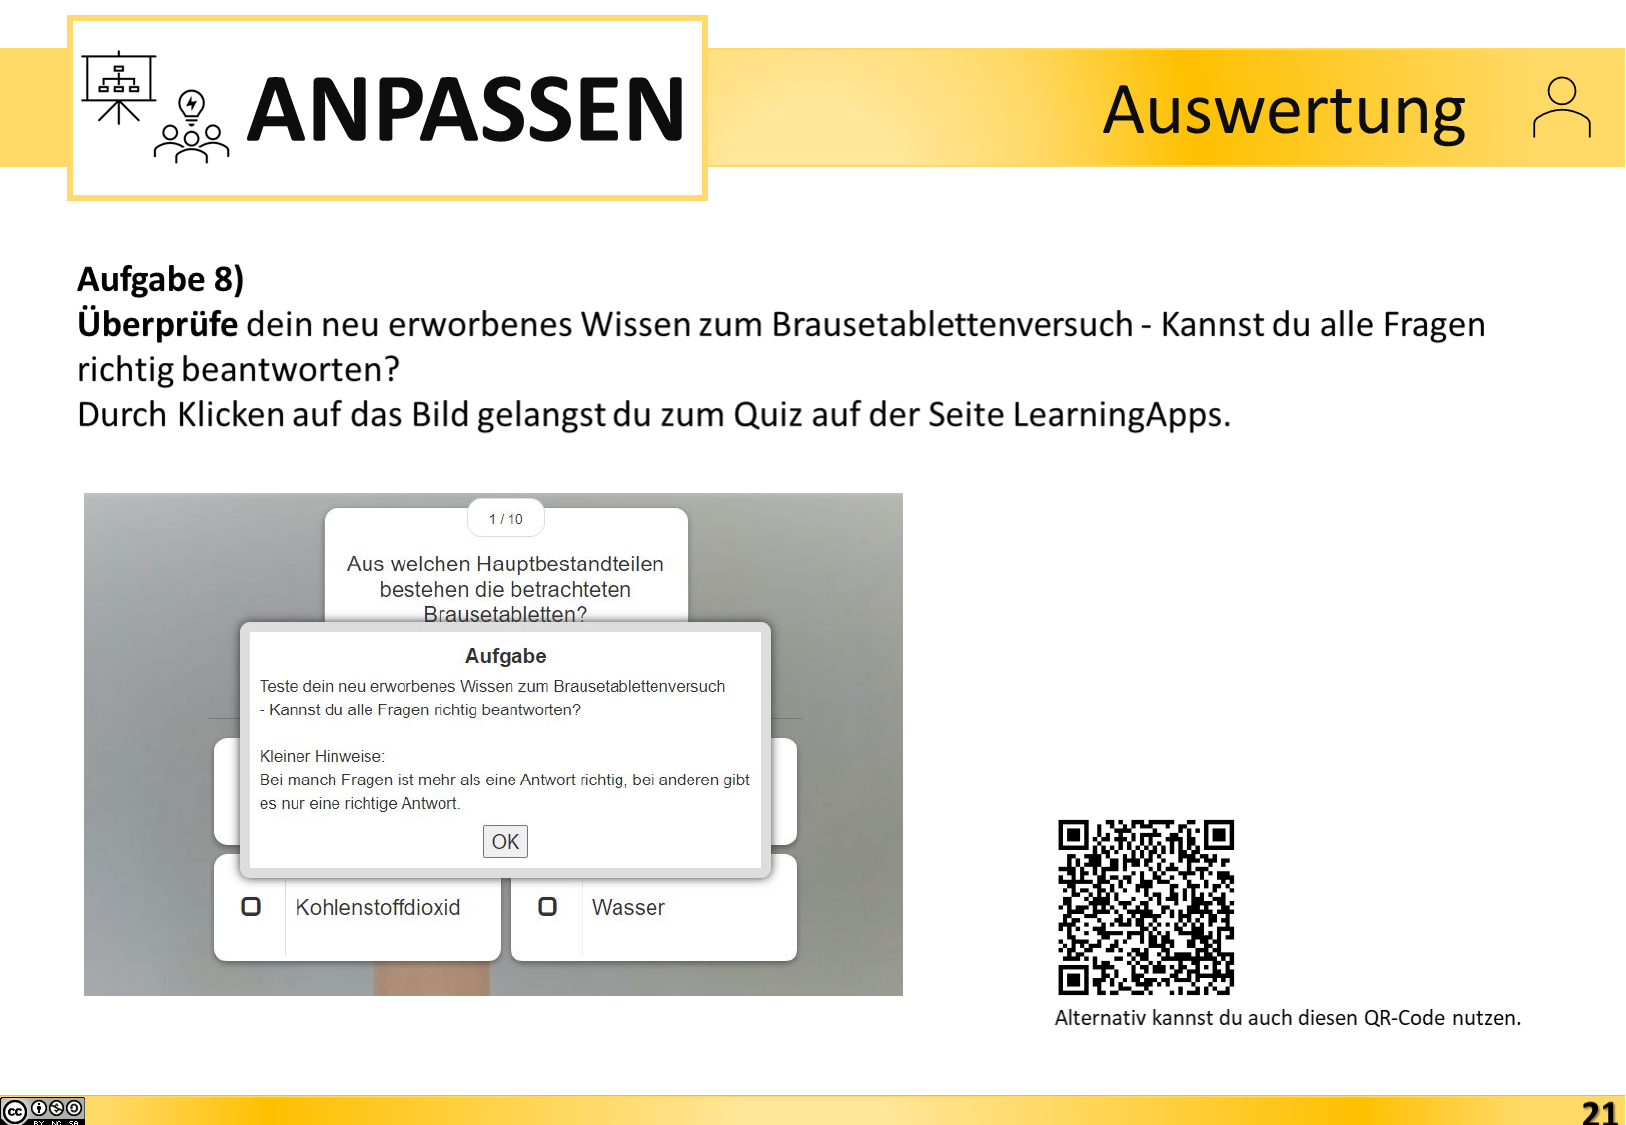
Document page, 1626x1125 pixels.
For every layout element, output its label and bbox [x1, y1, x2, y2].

picture [0, 1077, 1625, 1125]
picture [0, 15, 1625, 229]
picture [53, 243, 1572, 1045]
